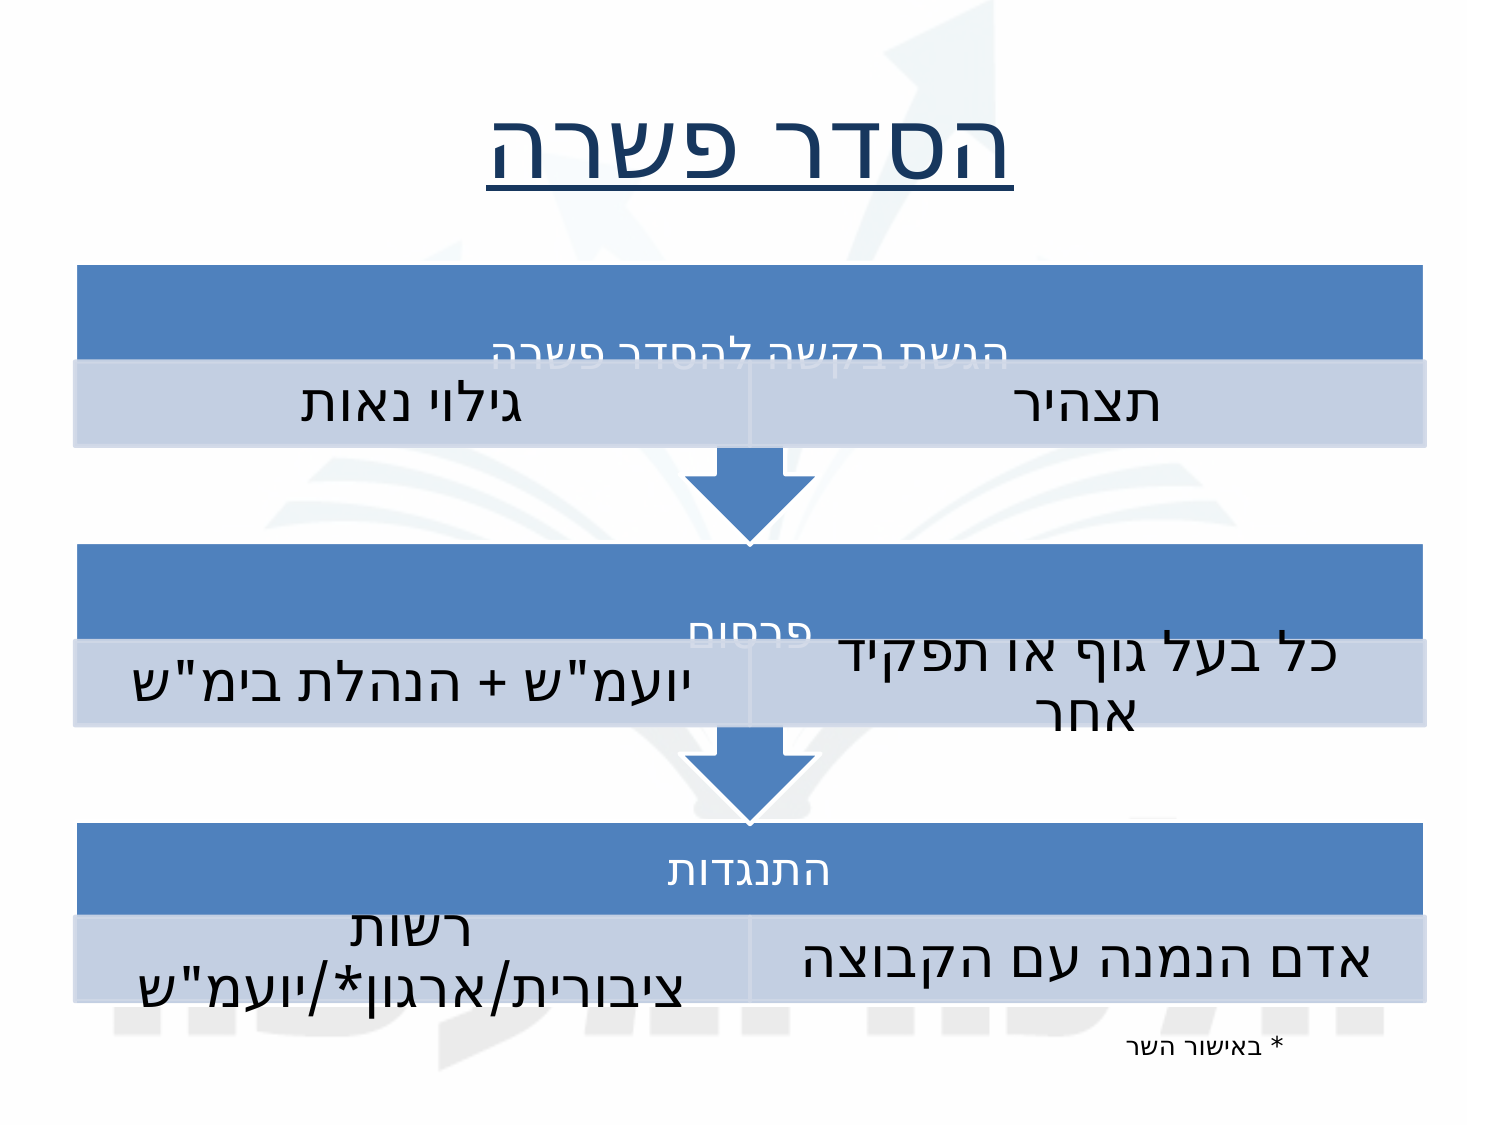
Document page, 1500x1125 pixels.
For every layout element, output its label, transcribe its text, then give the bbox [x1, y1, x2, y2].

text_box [74, 262, 1426, 1006]
text_box הסדר פשרה [74, 45, 1425, 233]
text_box * באישור השר [1068, 1022, 1341, 1069]
